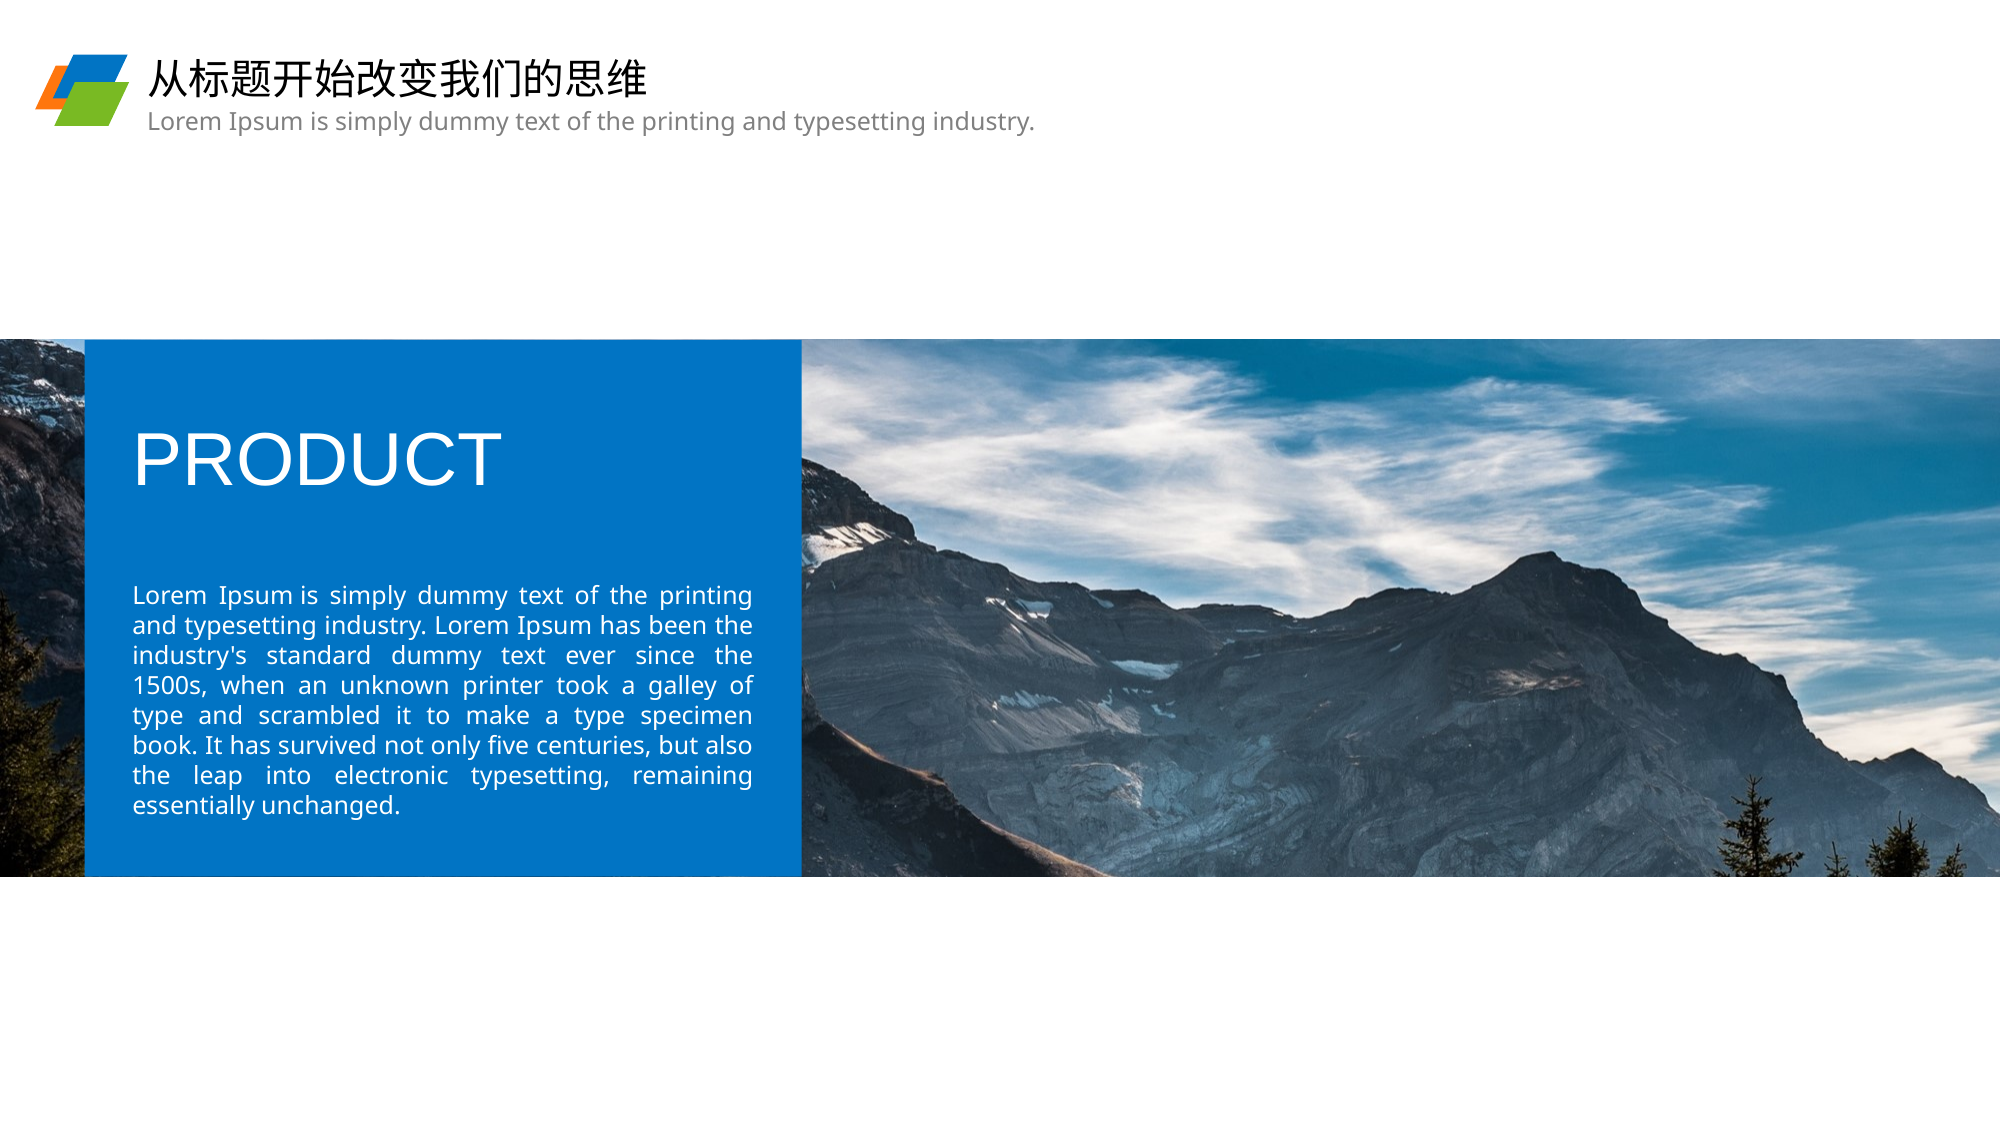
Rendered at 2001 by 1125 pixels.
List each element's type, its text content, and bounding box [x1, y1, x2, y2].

text_box Lorem Ipsum is simply dummy text of the printing and typesetting industry. [132, 98, 1055, 144]
text_box 从标题开始改变我们的思维 [132, 45, 748, 98]
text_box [35, 54, 130, 126]
picture [0, 339, 2000, 877]
